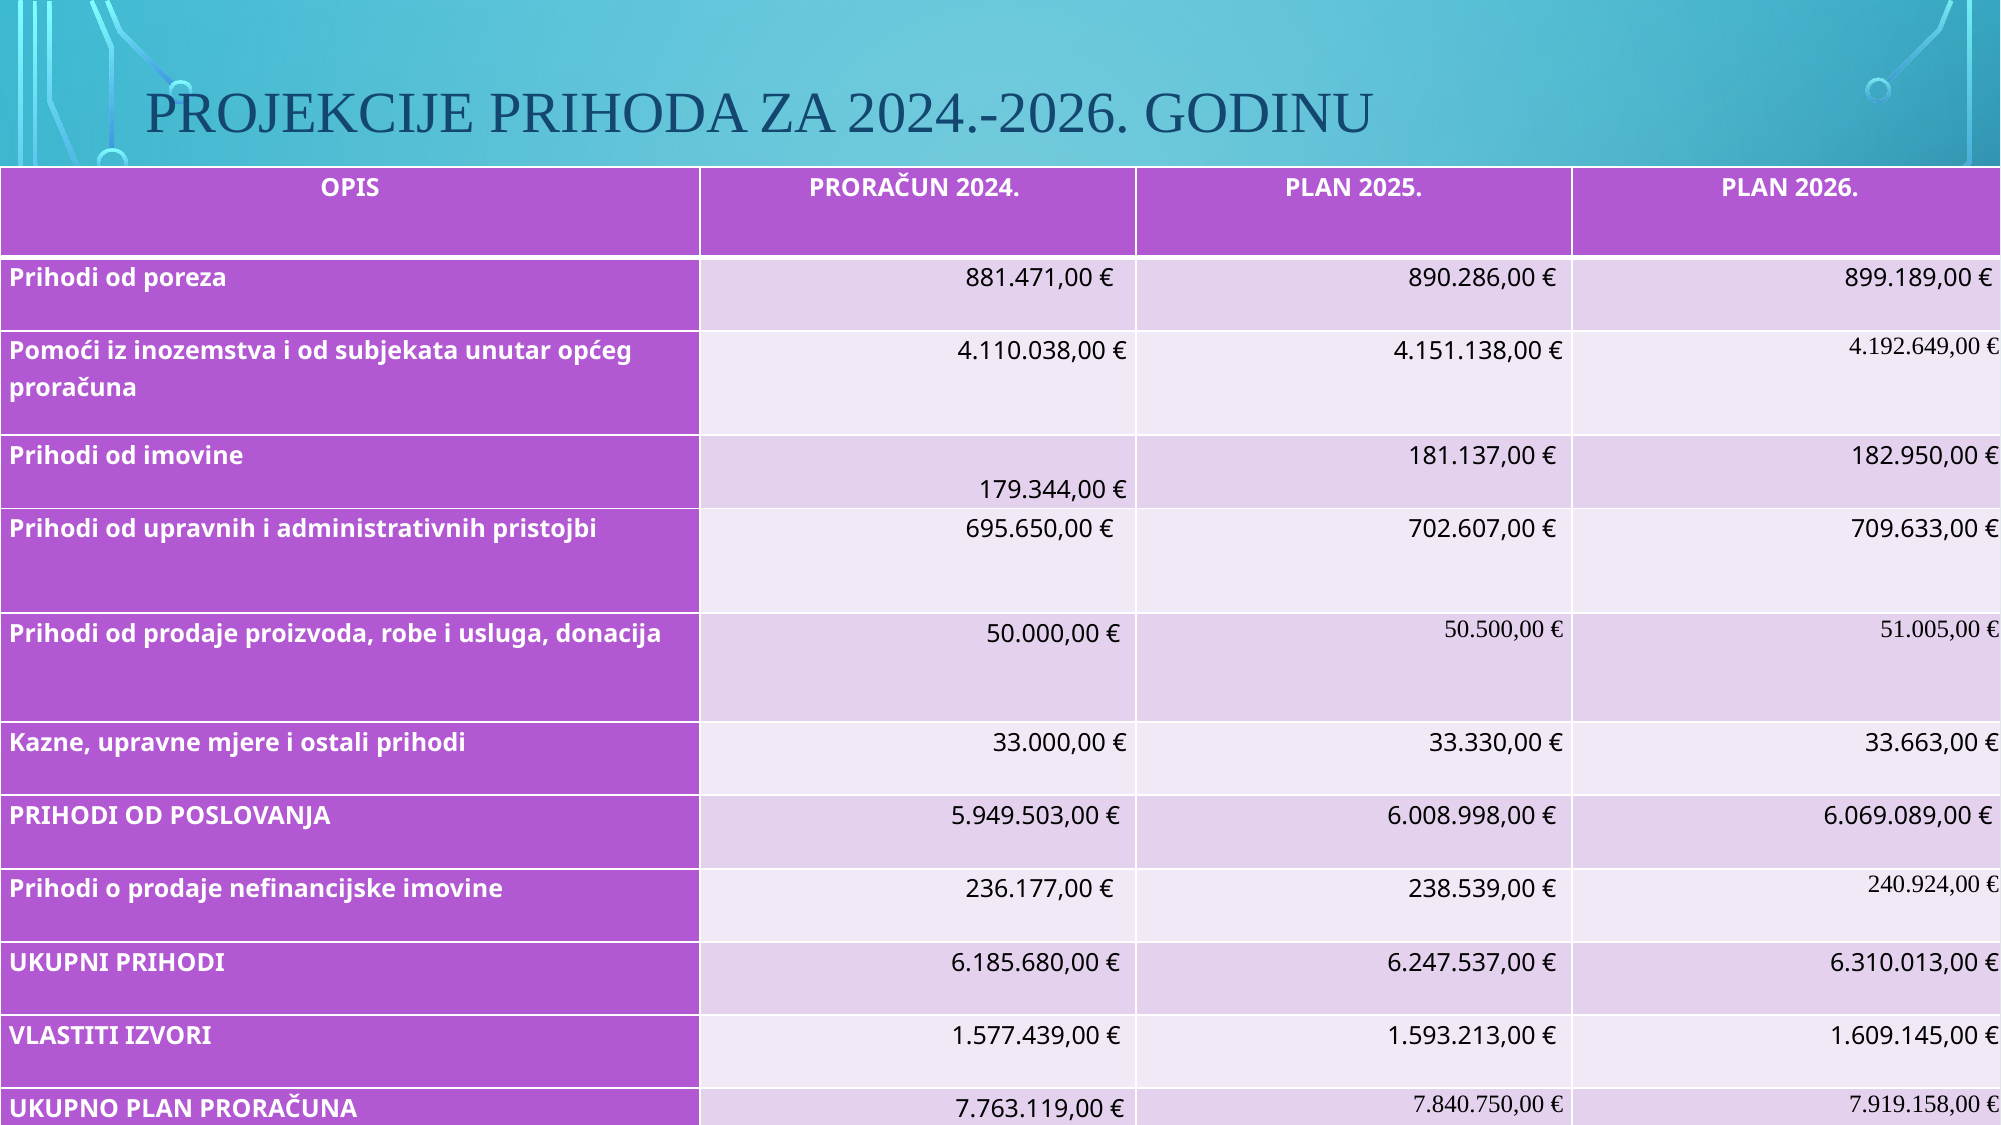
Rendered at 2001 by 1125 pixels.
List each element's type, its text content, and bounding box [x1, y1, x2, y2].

table_cell 4.110.038,00 € [701, 332, 1135, 434]
table_cell 50.500,00 € [1137, 614, 1571, 721]
table_cell 5.949.503,00 € [701, 796, 1135, 868]
table_cell PRIHODI OD POSLOVANJA [1, 796, 699, 868]
table_cell UKUPNI PRIHODI [1, 943, 699, 1014]
table_cell 182.950,00 € [1573, 436, 2000, 508]
table_cell 7.840.750,00 € [1137, 1089, 1571, 1125]
table_cell Prihodi od upravnih i administrativnih pristojbi [1, 509, 699, 612]
table_cell Prihodi od prodaje proizvoda, robe i usluga, donacija [1, 614, 699, 721]
table_cell 7.919.158,00 € [1573, 1089, 2000, 1125]
table_cell Prihodi od poreza [1, 260, 699, 330]
table_cell Pomoći iz inozemstva i od subjekata unutar općeg proračuna [1, 332, 699, 434]
table_cell 33.000,00 € [701, 723, 1135, 794]
table_cell 7.763.119,00 € [701, 1089, 1135, 1125]
table_header PLAN 2025. [1137, 168, 1571, 255]
table_cell VLASTITI IZVORI [1, 1016, 699, 1087]
table_cell 695.650,00 € [701, 509, 1135, 612]
table_cell 6.008.998,00 € [1137, 796, 1571, 868]
table_header PRORAČUN 2024. [701, 168, 1135, 255]
table_cell 240.924,00 € [1573, 870, 2000, 941]
table_cell 899.189,00 € [1573, 260, 2000, 330]
table_cell 33.663,00 € [1573, 723, 2000, 794]
table_header PLAN 2026. [1573, 168, 2000, 255]
table_cell Prihodi o prodaje nefinancijske imovine [1, 870, 699, 941]
table_cell 181.137,00 € [1137, 436, 1571, 508]
table_cell 236.177,00 € [701, 870, 1135, 941]
table_cell 6.247.537,00 € [1137, 943, 1571, 1014]
table_cell 50.000,00 € [701, 614, 1135, 721]
table_cell 51.005,00 € [1573, 614, 2000, 721]
table_cell 702.607,00 € [1137, 509, 1571, 612]
table_cell Prihodi od imovine [1, 436, 699, 508]
table_cell 4.151.138,00 € [1137, 332, 1571, 434]
table_cell Kazne, upravne mjere i ostali prihodi [1, 723, 699, 794]
table_cell 179.344,00 € [701, 436, 1135, 508]
table_header OPIS [1, 168, 699, 255]
table_cell 709.633,00 € [1573, 509, 2000, 612]
table_cell 238.539,00 € [1137, 870, 1571, 941]
table_cell UKUPNO PLAN PRORAČUNA [1, 1089, 699, 1125]
table_cell 6.185.680,00 € [701, 943, 1135, 1014]
table_cell 6.069.089,00 € [1573, 796, 2000, 868]
table_cell 6.310.013,00 € [1573, 943, 2000, 1014]
title PROJEKCIJE PRIHODA ZA 2024.-2026. GODINU [130, 26, 1756, 166]
table_cell 1.593.213,00 € [1137, 1016, 1571, 1087]
table_cell 1.577.439,00 € [701, 1016, 1135, 1087]
table_cell 4.192.649,00 € [1573, 332, 2000, 434]
table_cell 881.471,00 € [701, 260, 1135, 330]
table_cell 33.330,00 € [1137, 723, 1571, 794]
table_cell 1.609.145,00 € [1573, 1016, 2000, 1087]
table_cell 890.286,00 € [1137, 260, 1571, 330]
